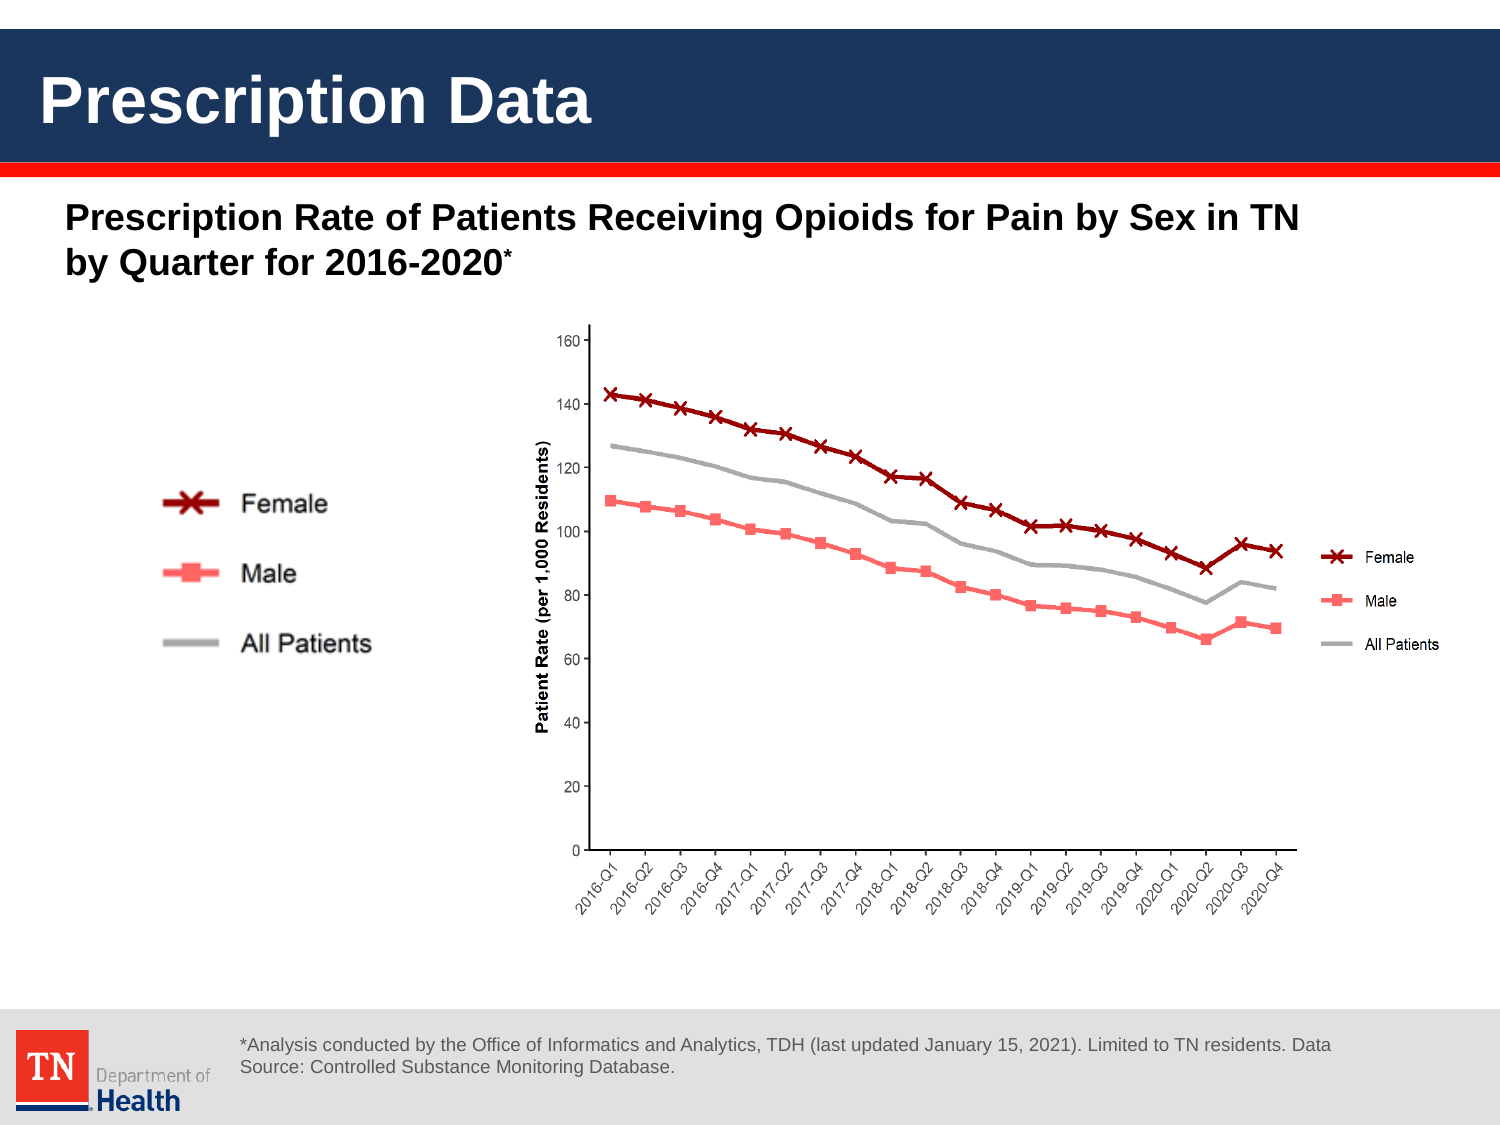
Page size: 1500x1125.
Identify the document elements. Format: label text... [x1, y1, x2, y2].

text_box Prescription Rate of Patients Receiving Opioids for Pain by Sex in TN by Quarter for 2016-2020* [50, 185, 1363, 291]
picture [148, 449, 415, 704]
picture [524, 313, 1450, 952]
text_box *Analysis conducted by the Office of Informatics and Analytics, TDH (last updated January 15, 2021). Limited to TN residents. Data Source: Controlled Substance Monitoring Database. [224, 1024, 1363, 1085]
title Prescription Data [24, 29, 1475, 165]
